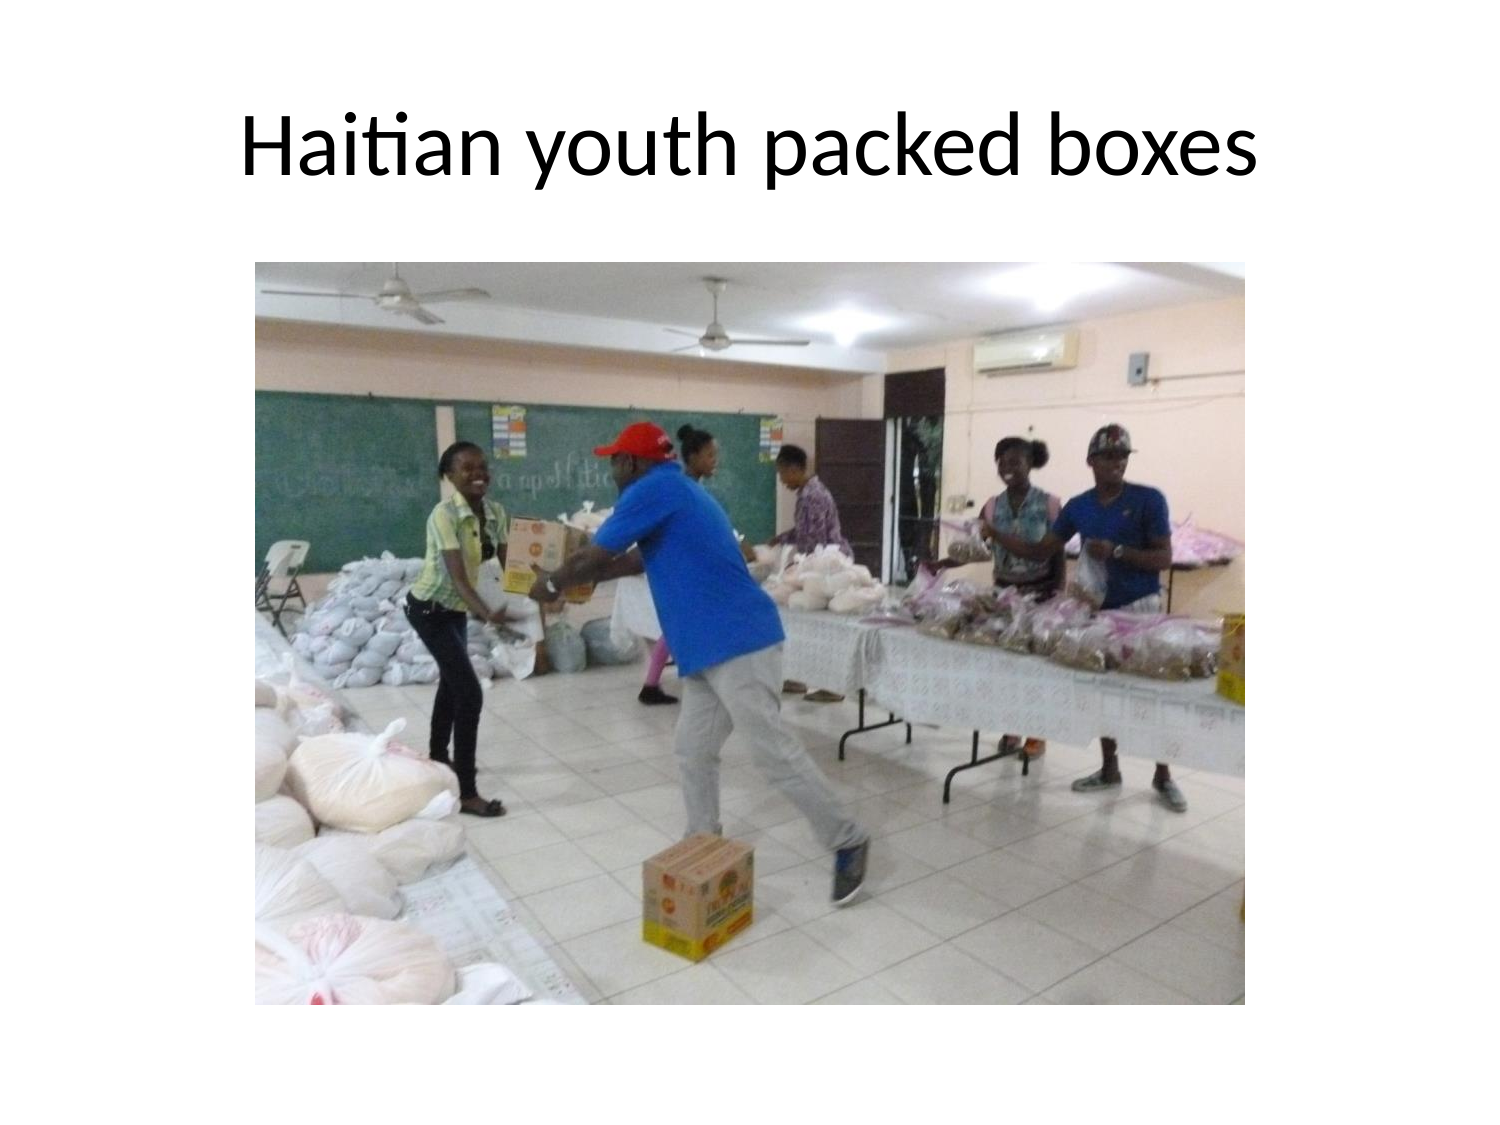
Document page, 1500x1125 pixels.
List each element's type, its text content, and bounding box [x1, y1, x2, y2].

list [254, 262, 1246, 1006]
title Haitian youth packed boxes [75, 45, 1425, 233]
